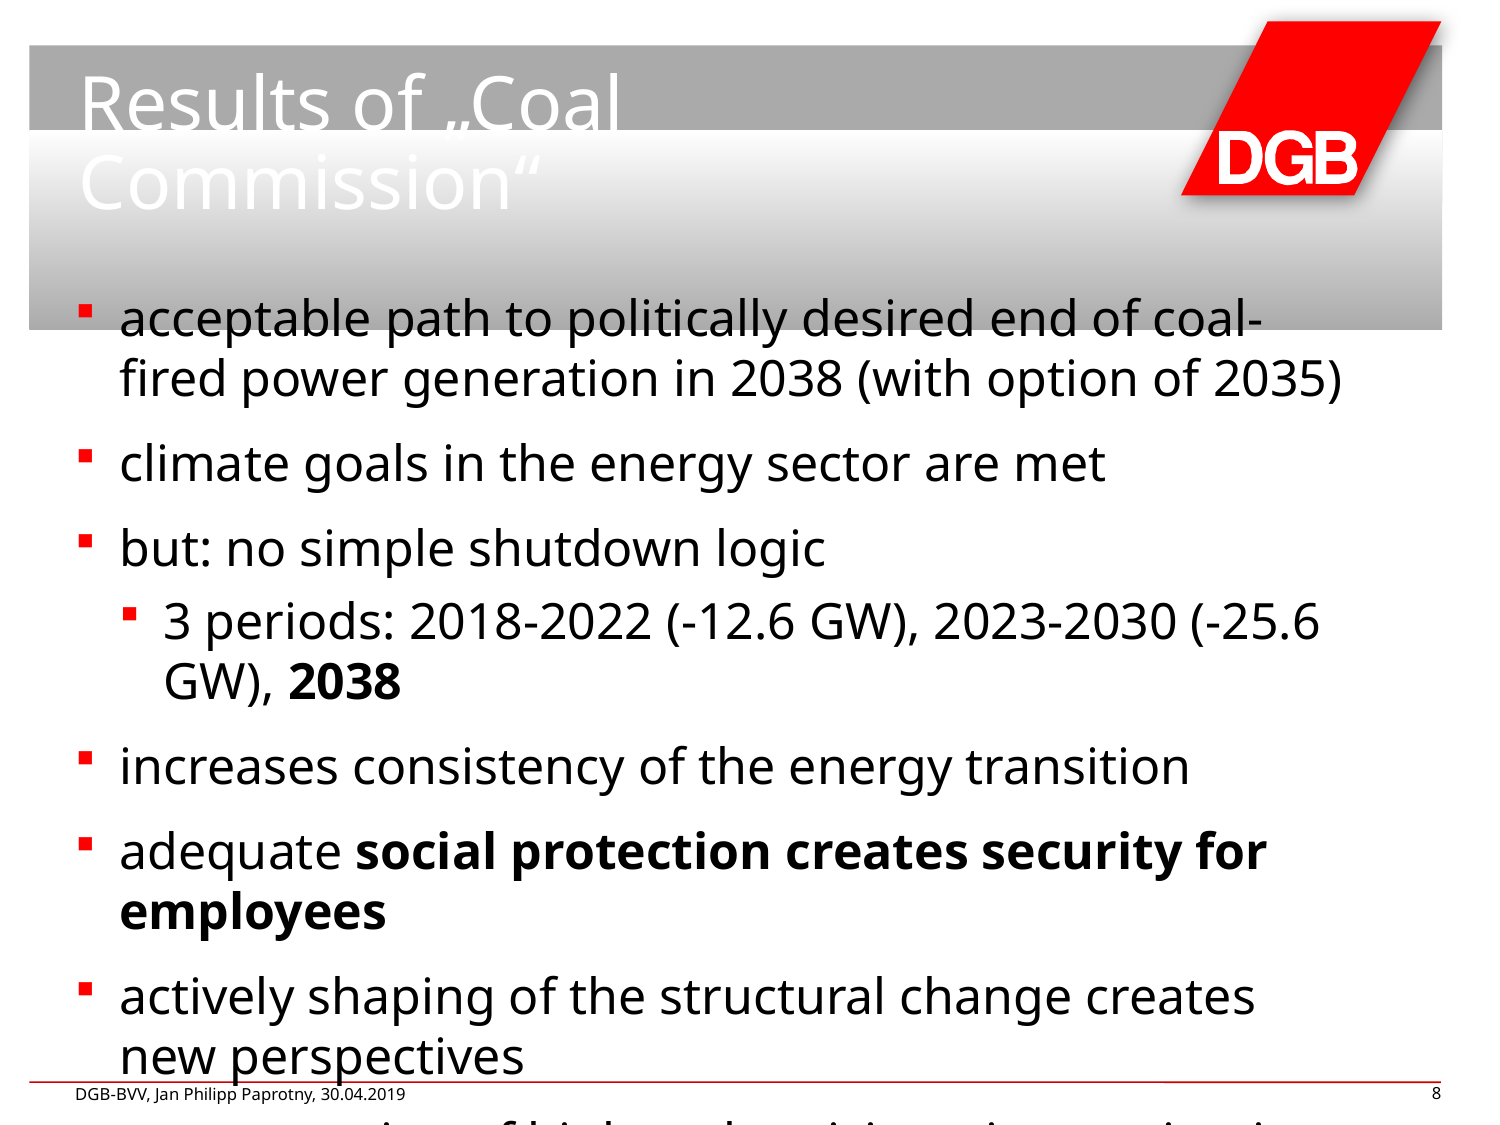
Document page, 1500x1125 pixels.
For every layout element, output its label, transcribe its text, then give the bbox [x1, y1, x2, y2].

list acceptable path to politically desired end of coal-fired power generation in 2038 (with option of 2035) climate goals in the energy sector are met but: no simple shutdown logic 3 periods: 2018-2022 (-12.6 GW), 2023-2030 (-25.6 GW), 2038 increases consistency of the energy transition adequate social protection creates security for employees actively shaping of the structural change creates new perspectives compensation of higher electricity prices maintains competitiveness reasonable comprehensive package [75, 279, 1351, 1059]
slide_number 8 [1382, 1082, 1442, 1106]
text_box Results of „Coal Commission“ [78, 65, 1105, 233]
footer DGB-BVV, Jan Philipp Paprotny, 30.04.2019 [75, 1082, 1221, 1106]
